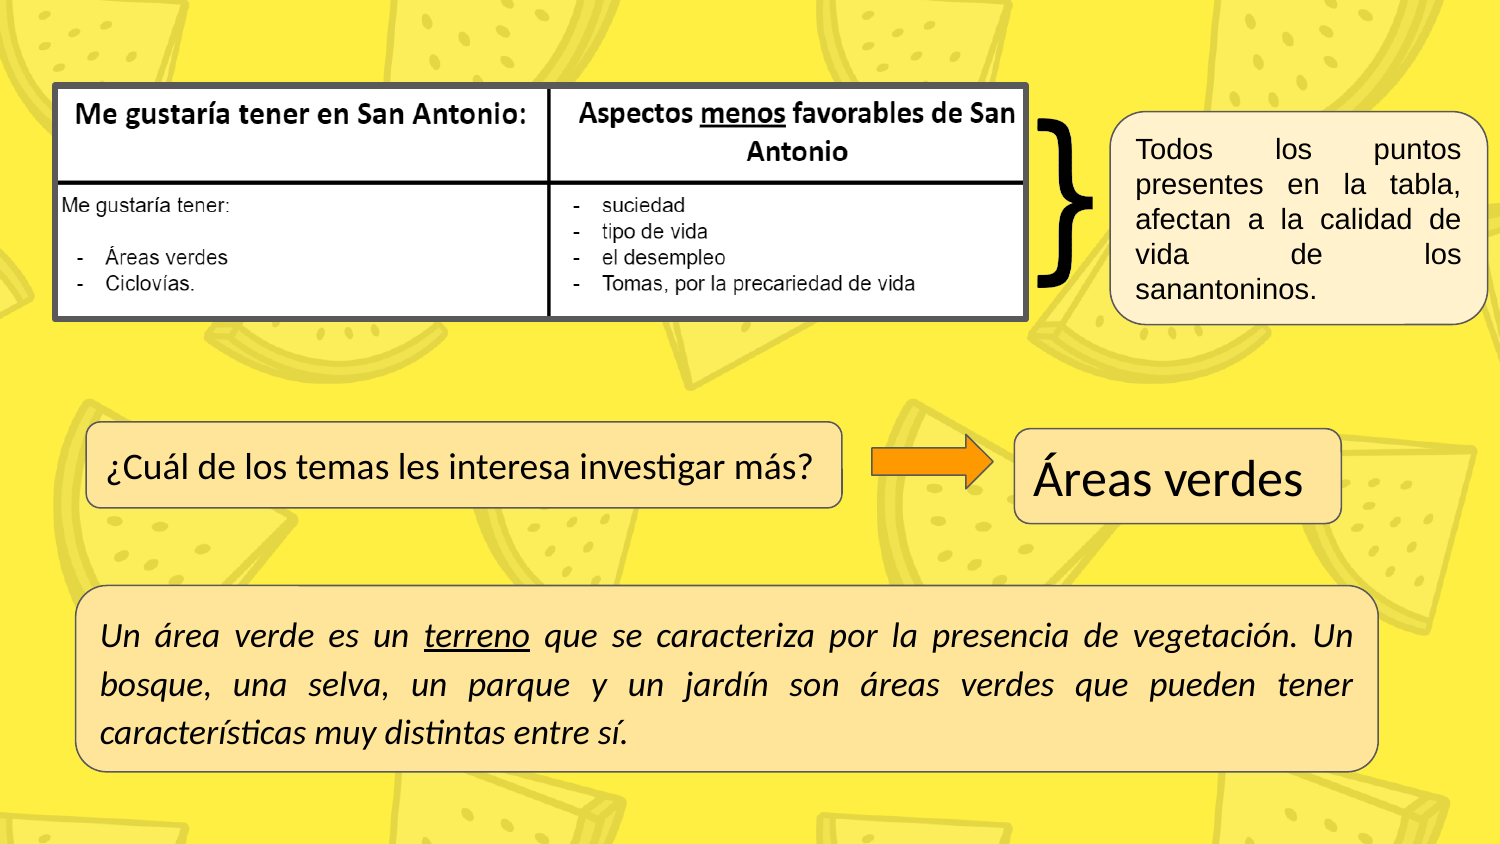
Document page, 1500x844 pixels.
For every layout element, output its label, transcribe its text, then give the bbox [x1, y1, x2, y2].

text_box Un área verde es un terreno que se caracteriza por la presencia de vegetación. Un bosque, una selva, un parque y un jardín son áreas verdes que pueden tener características muy distintas entre sí. [75, 585, 1379, 772]
text_box [871, 434, 994, 489]
text_box Áreas verdes [1014, 428, 1342, 524]
text_box Todos los puntos presentes en la tabla, afectan a la calidad de vida de los sanantoninos. [1110, 111, 1488, 325]
picture [0, 0, 1500, 844]
text_box ¿Cuál de los temas les interesa investigar más? [86, 421, 843, 508]
